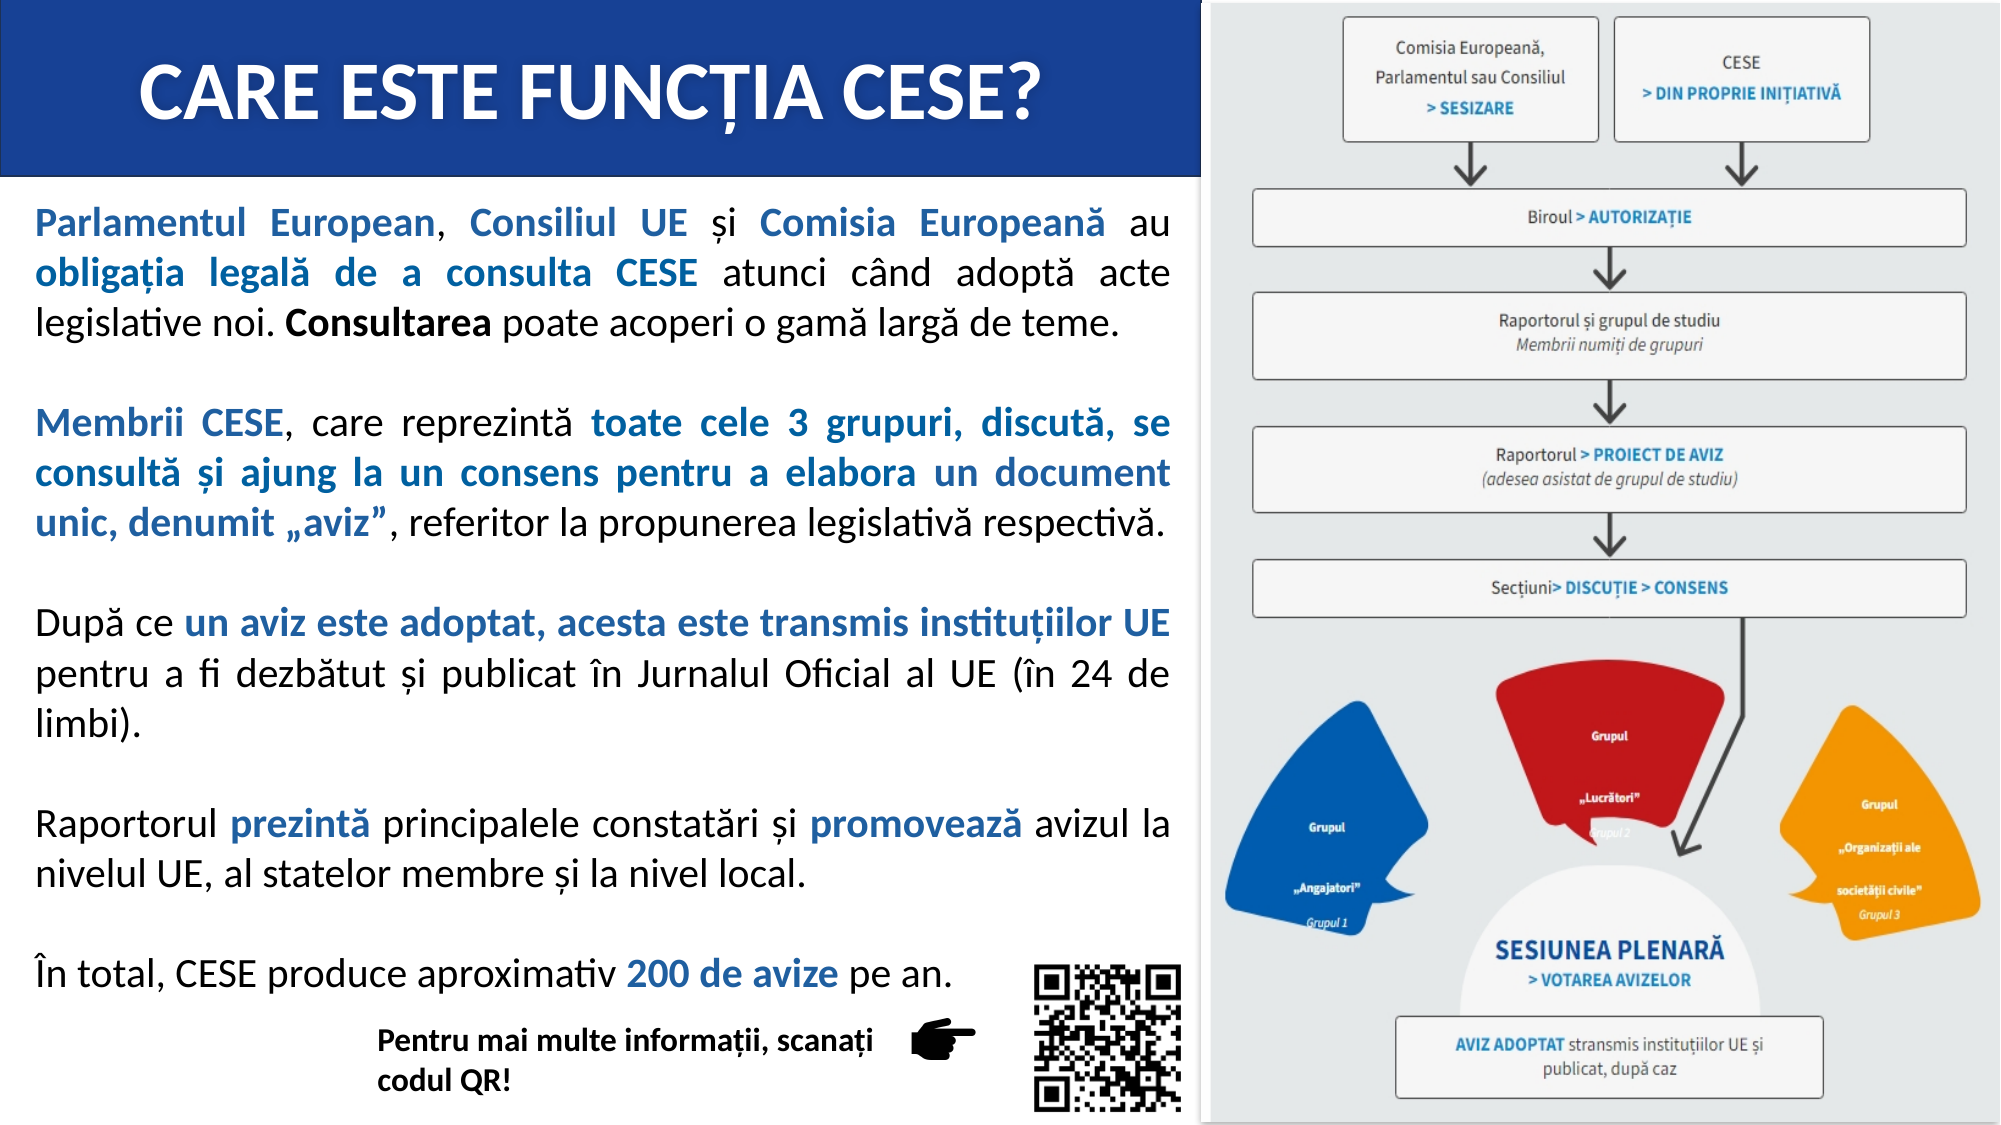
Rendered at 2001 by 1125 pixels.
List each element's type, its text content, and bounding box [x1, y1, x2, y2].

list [1201, 3, 2000, 1122]
picture [1023, 957, 1186, 1121]
text_box Pentru mai multe informații, scanați codul QR! [362, 1011, 897, 1106]
title CARE ESTE FUNCȚIA CESE? [0, 0, 1202, 187]
picture [907, 1003, 980, 1075]
text_box Parlamentul European, Consiliul UE și Comisia Europeană au obligația legală de a consulta CESE atunci când adoptă acte legislative noi. Consultarea poate acoperi o gamă largă de teme. Membrii CESE, care reprezintă toate cele 3 grupuri, discută, se consultă și ajung la un consens pentru a elabora un document unic, denumit „aviz”, referitor la propunerea legislativă respectivă. După ce un aviz este adoptat, acesta este transmis instituțiilor UE pentru a fi dezbătut și publicat în Jurnalul Oficial al UE (în 24 de limbi). Raportorul prezintă principalele constatări și promovează avizul la nivelul UE, al statelor membre și la nivel local. În total, CESE produce aproximativ 200 de avize pe an. [20, 187, 1186, 1125]
